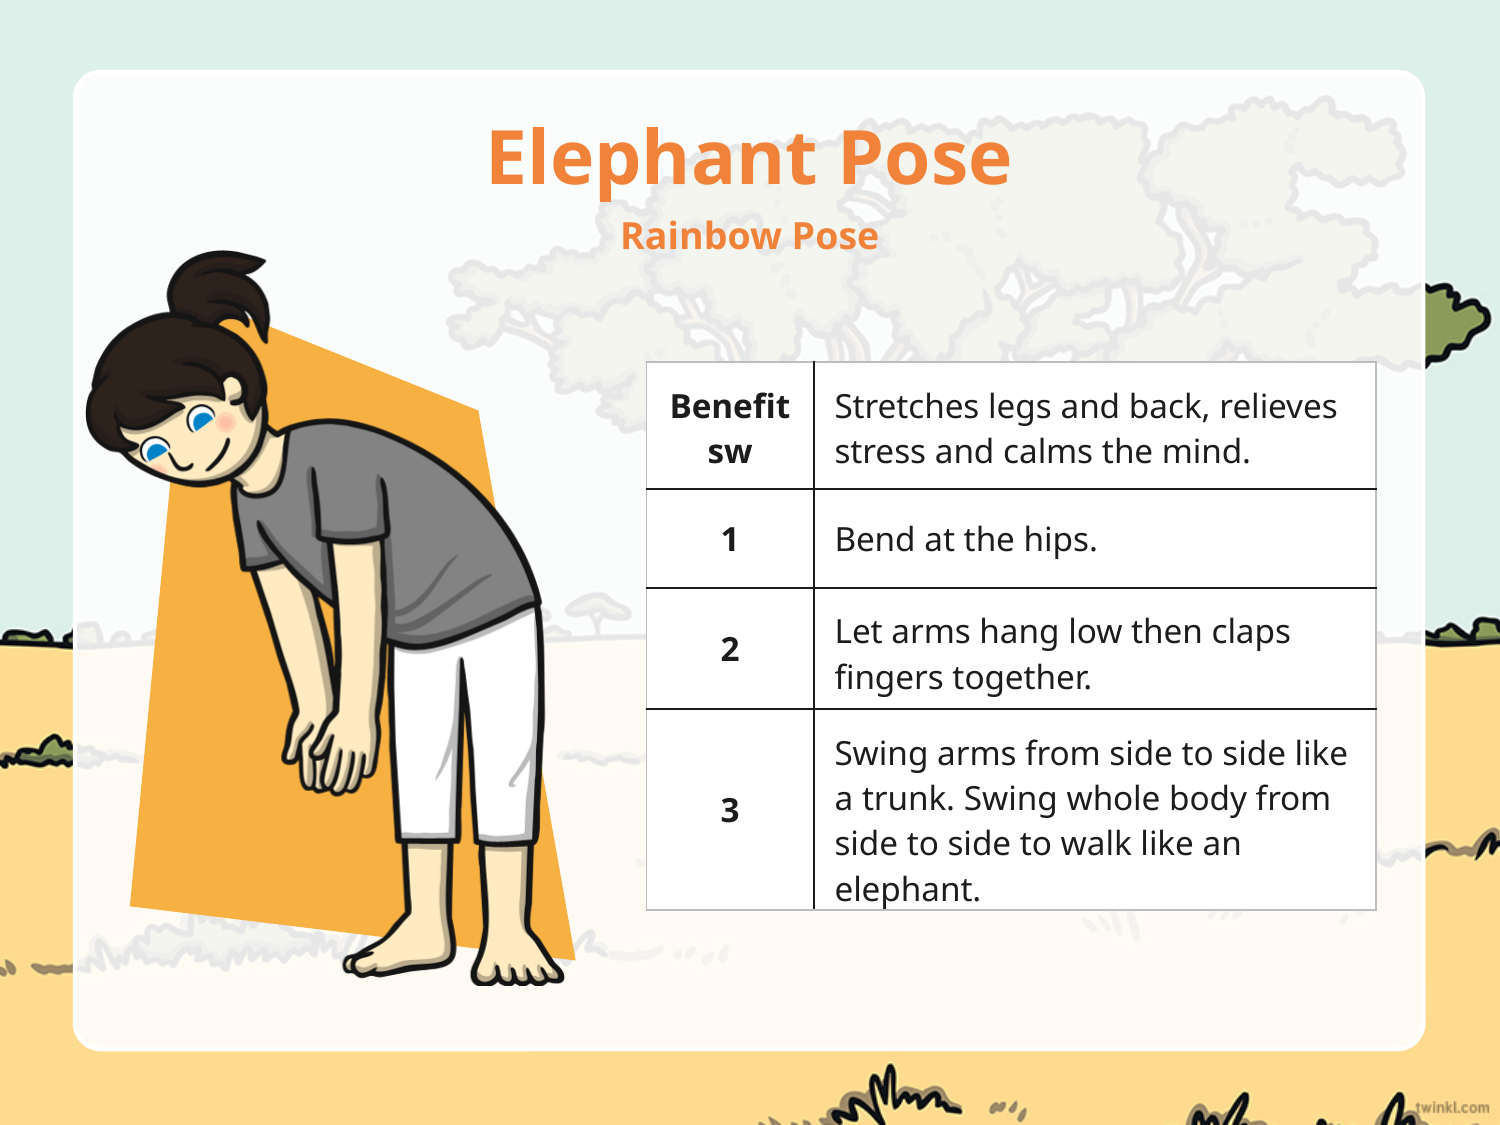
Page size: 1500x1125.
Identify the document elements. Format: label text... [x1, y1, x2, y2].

table_cell 2 [647, 589, 813, 708]
text_box [565, 894, 577, 962]
table_cell Bend at the hips. [815, 490, 1375, 587]
text_box Rainbow Pose [123, 211, 1376, 257]
table_header Stretches legs and back, relieves stress and calms the mind. [815, 363, 1375, 488]
table_cell 1 [647, 490, 813, 587]
picture [0, 0, 1500, 1125]
table_cell 3 [647, 710, 813, 909]
title Elephant Pose [73, 76, 1426, 244]
table_header Benefitsw [647, 363, 813, 488]
table_cell Let arms hang low then claps fingers together. [815, 589, 1375, 708]
table_cell Swing arms from side to side like a trunk. Swing whole body from side to side to walk like an elephant. [815, 710, 1375, 909]
